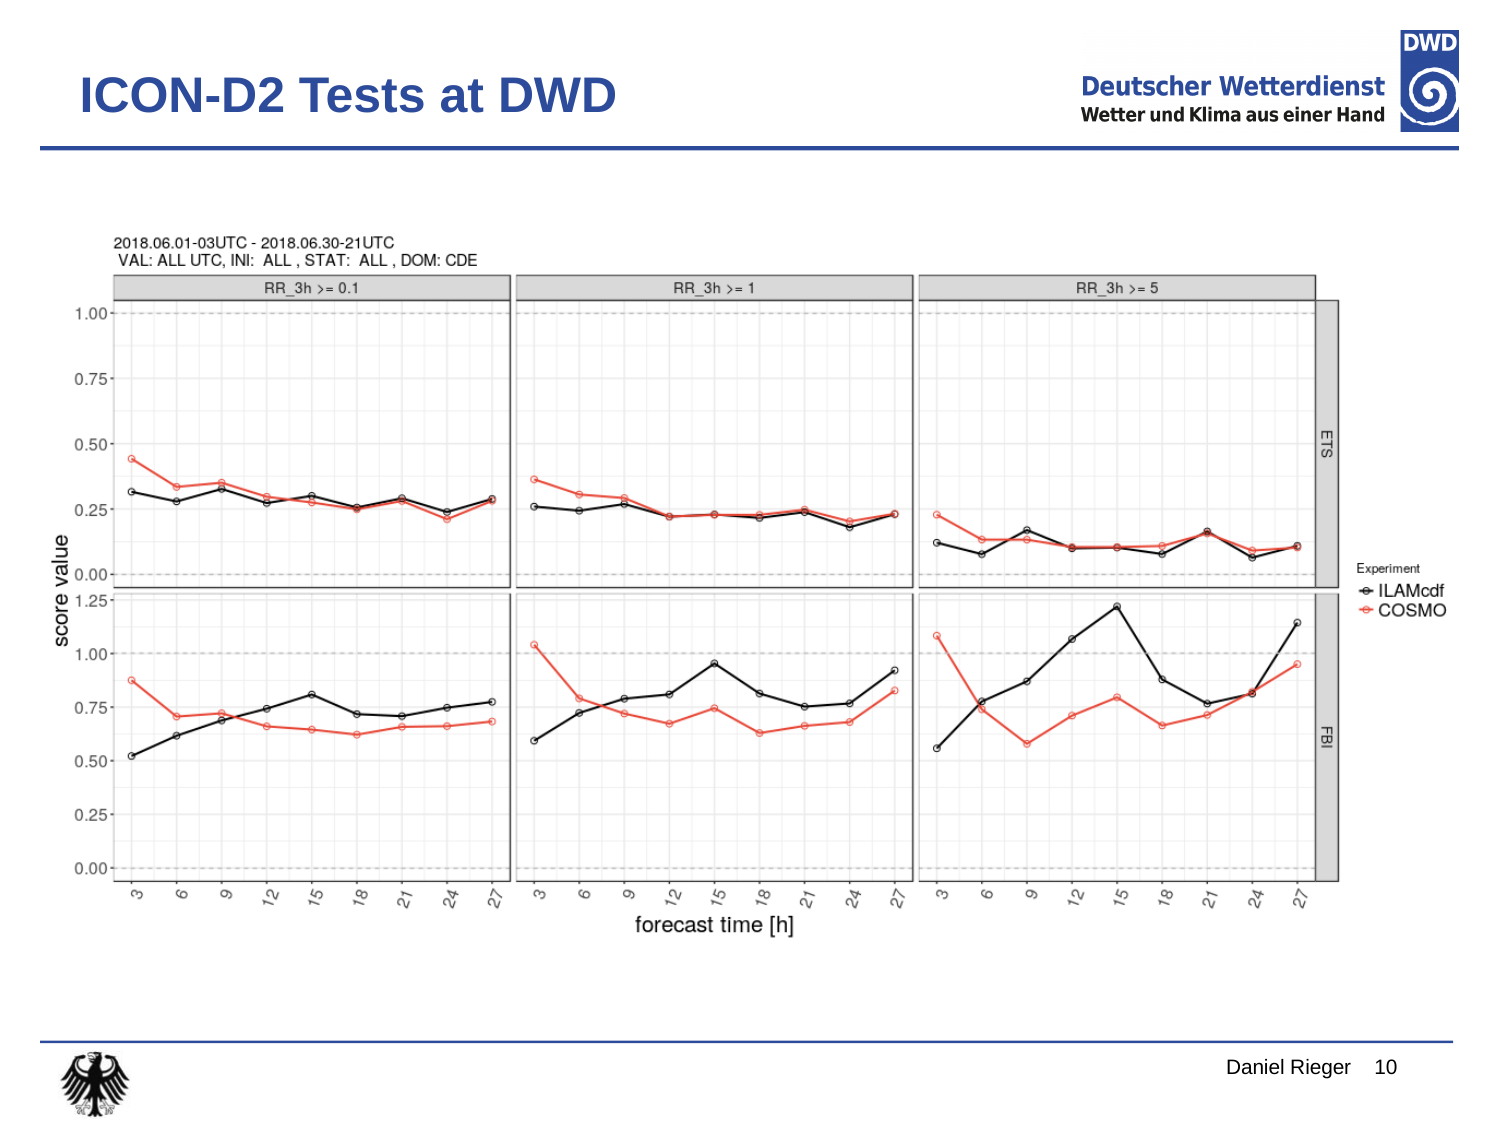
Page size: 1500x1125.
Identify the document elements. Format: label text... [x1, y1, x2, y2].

picture [58, 1050, 132, 1119]
text_box ICON-D2 Tests at DWD [64, 54, 1436, 126]
picture [1081, 30, 1459, 132]
picture [46, 231, 1459, 941]
